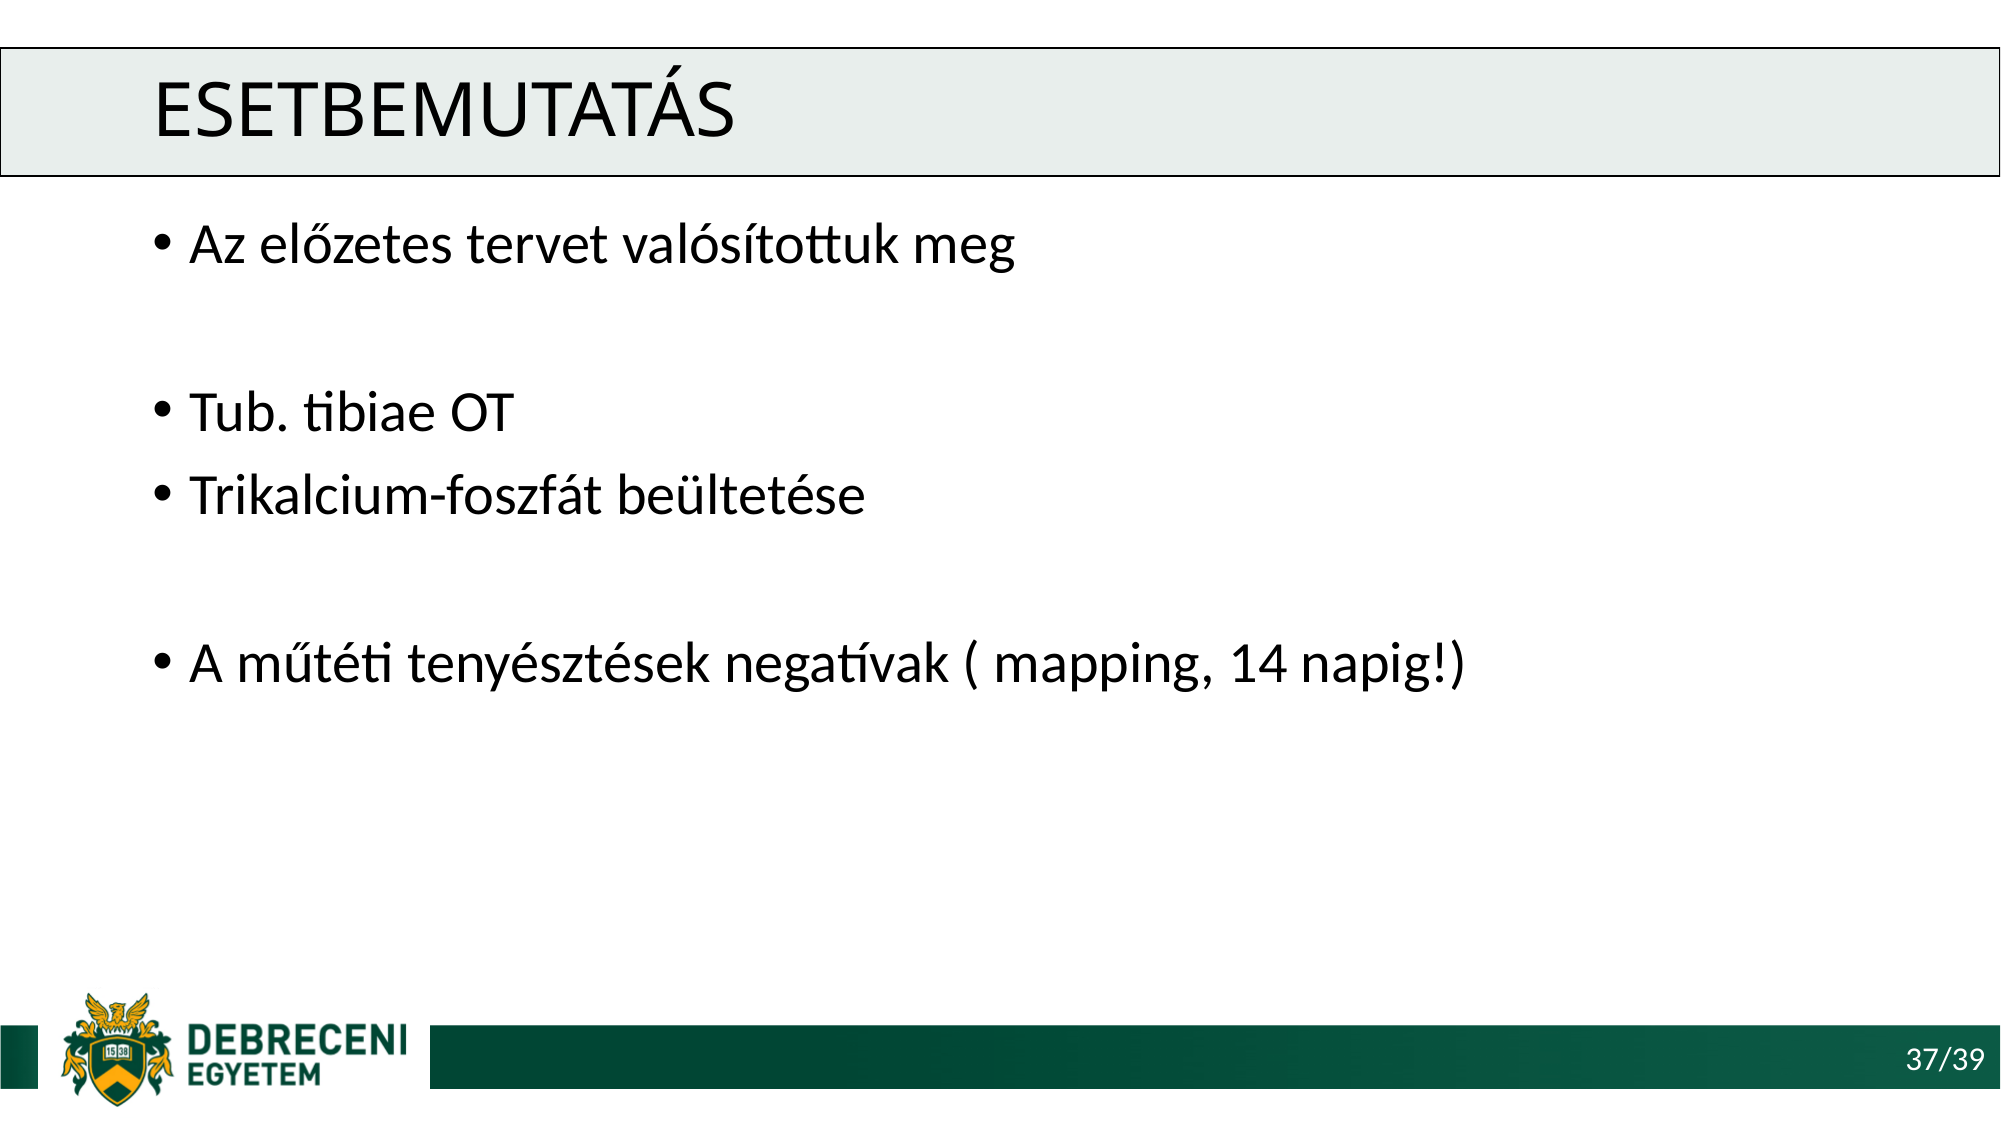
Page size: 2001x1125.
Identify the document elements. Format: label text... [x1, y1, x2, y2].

picture [1, 979, 2000, 1125]
list Az előzetes tervet valósítottuk meg Tub. tibiae OT Trikalcium-foszfát beültetése A műtéti tenyésztések negatívak ( mapping, 14 napig!) [137, 205, 1863, 920]
title Esetbemutatás [137, 47, 1863, 176]
